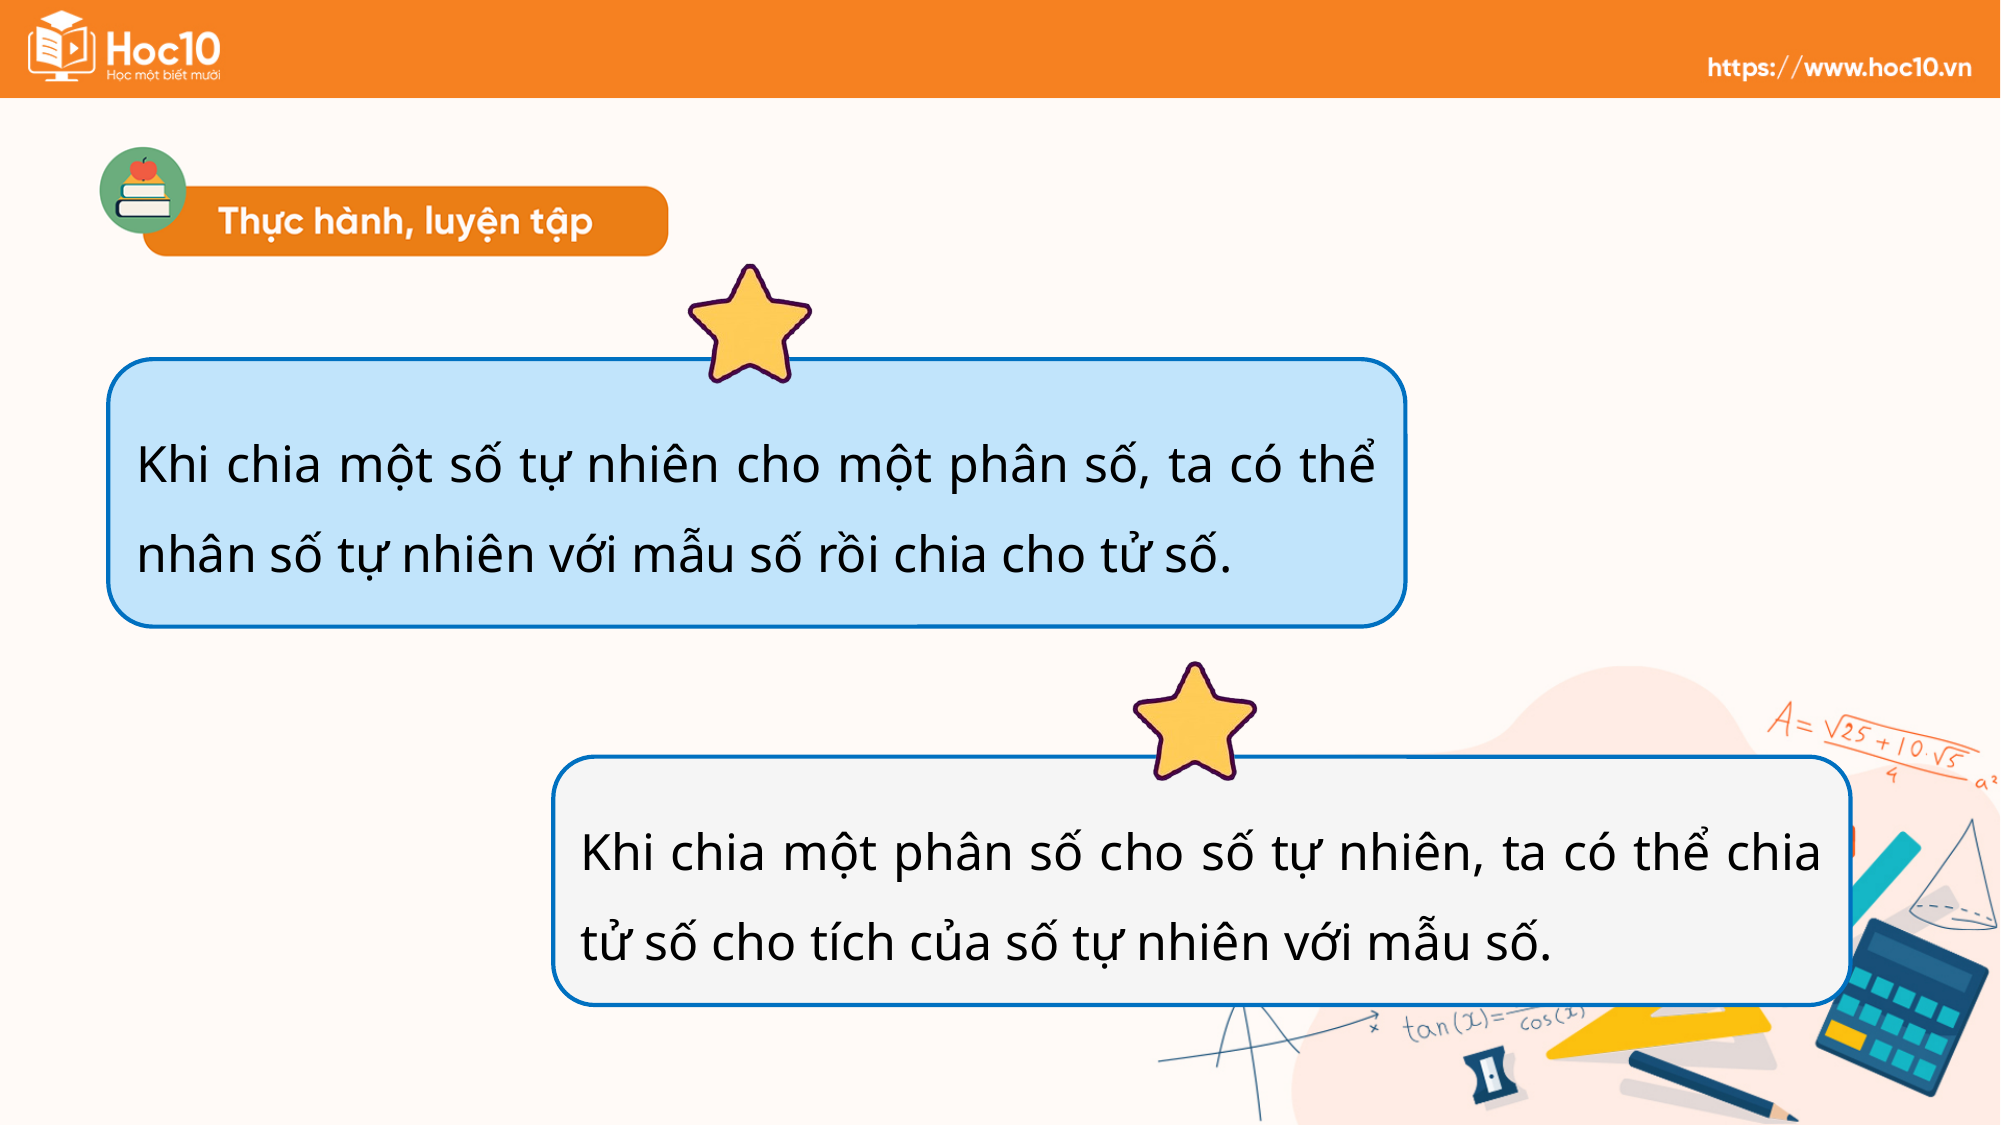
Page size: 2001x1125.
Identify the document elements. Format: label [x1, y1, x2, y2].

text_box [107, 251, 1406, 627]
picture [0, 0, 2001, 1125]
text_box [553, 649, 1851, 1006]
